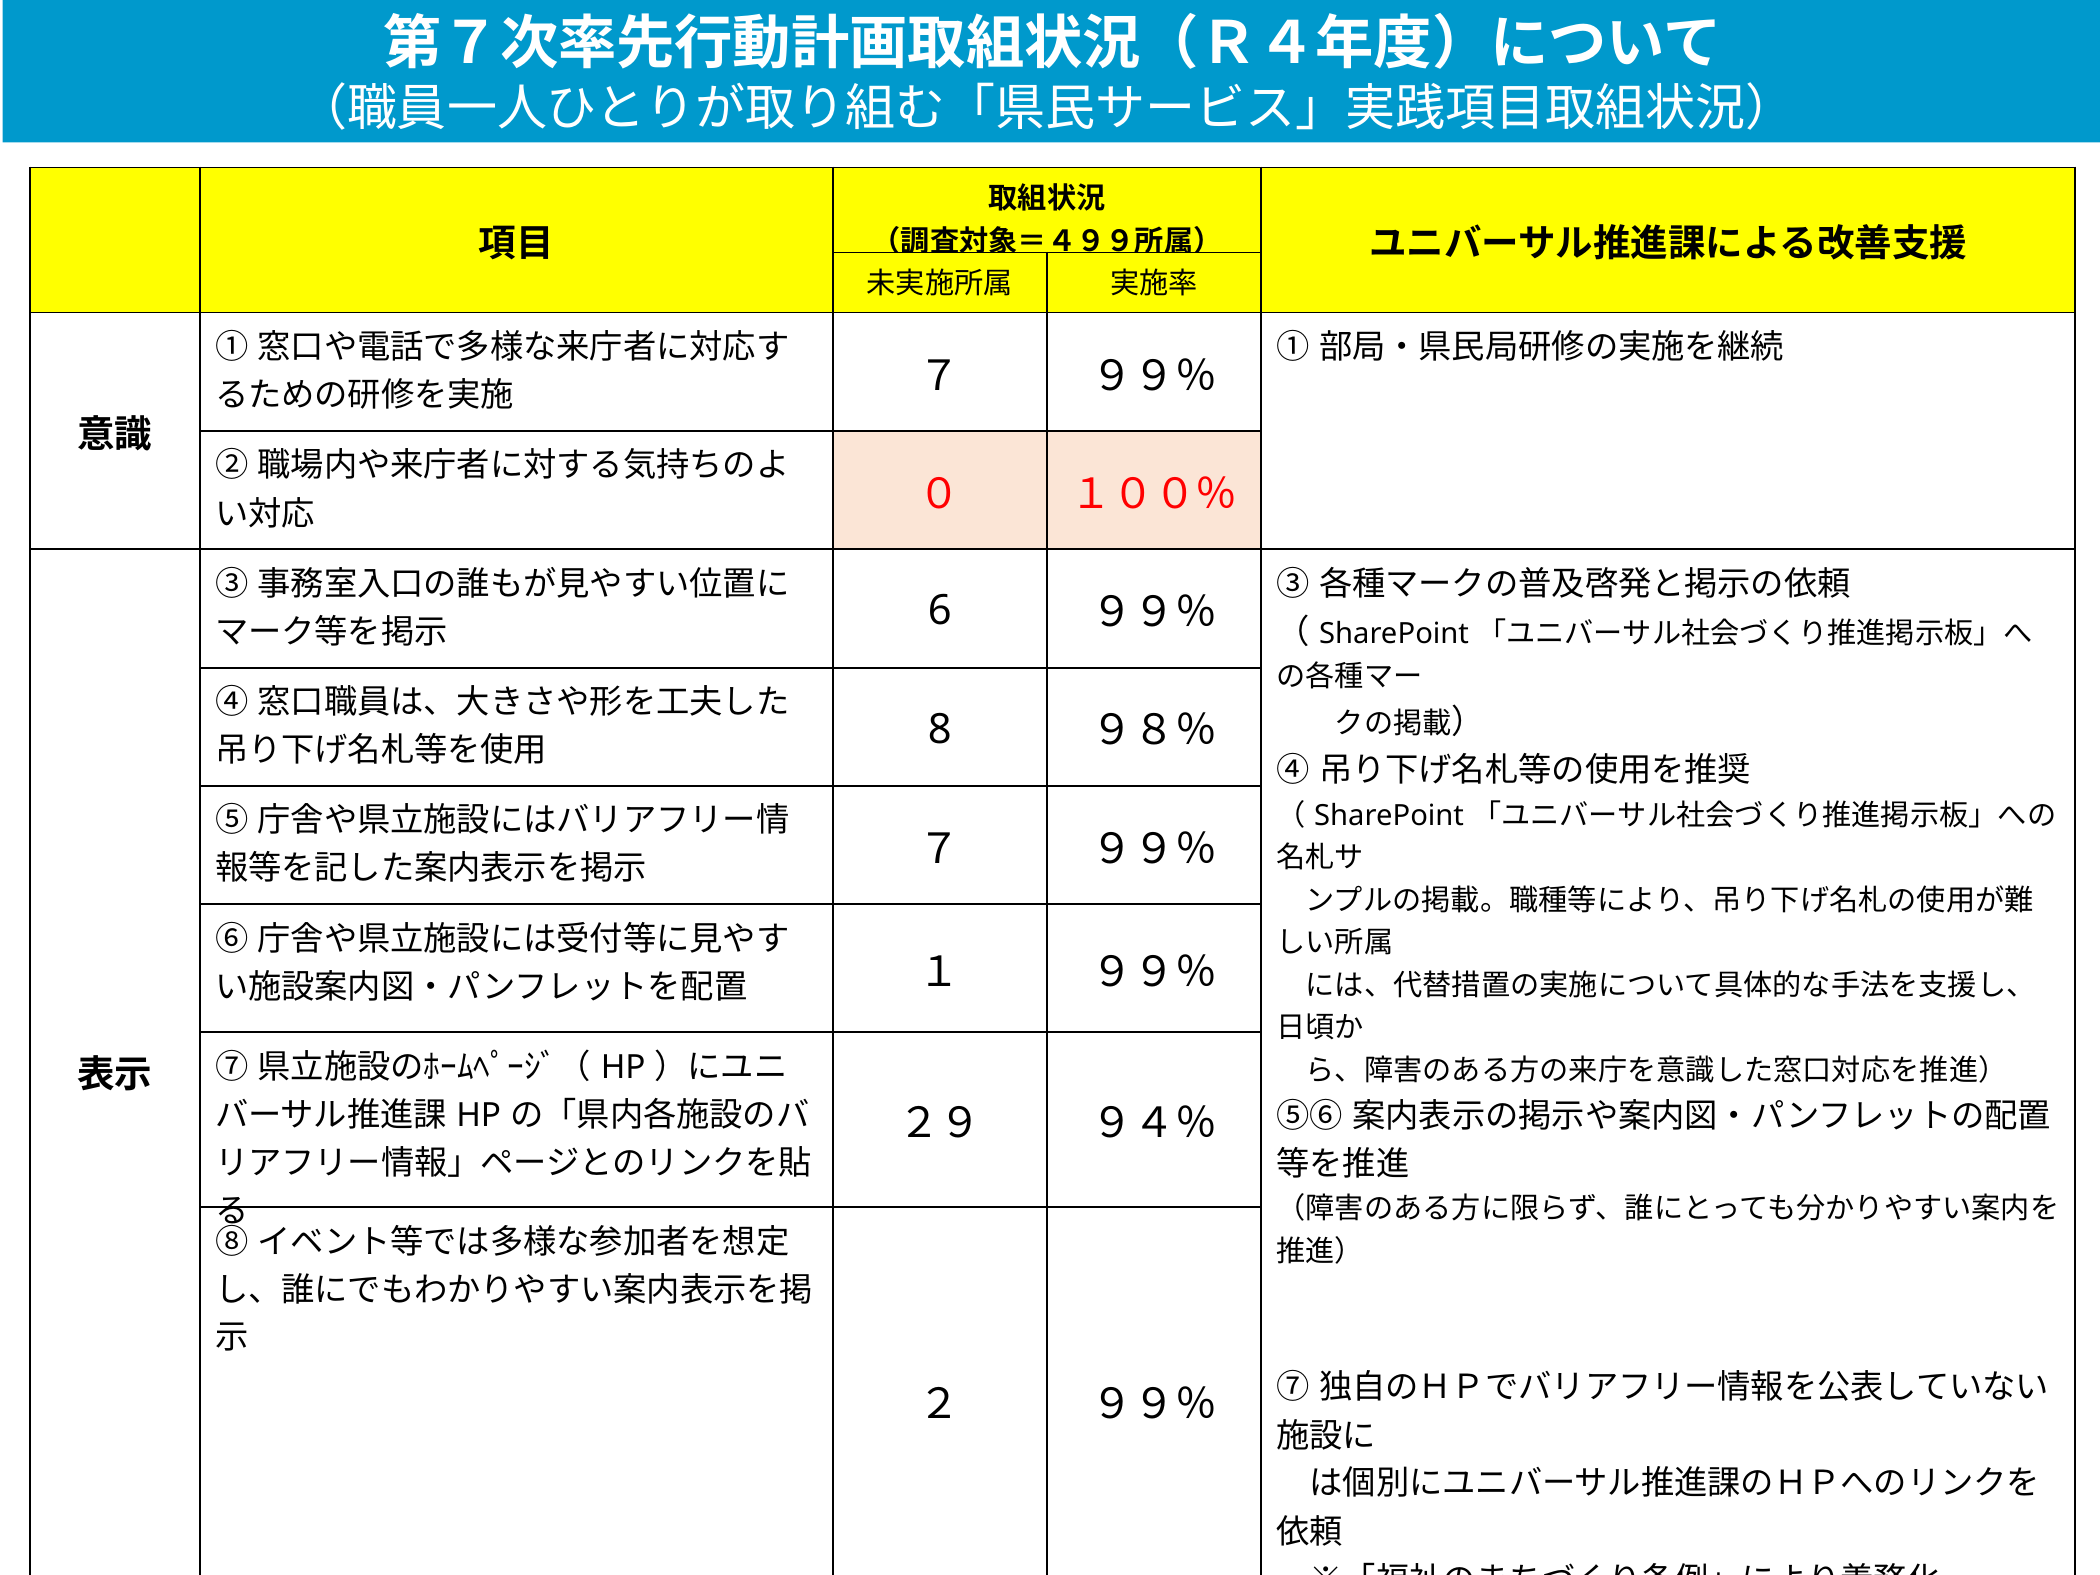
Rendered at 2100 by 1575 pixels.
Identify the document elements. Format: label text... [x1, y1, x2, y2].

table_cell 表示 [31, 550, 199, 1575]
table_cell 未実施所属 [834, 253, 1046, 312]
table_cell １００％ [1048, 432, 1260, 548]
table_cell １ [834, 905, 1046, 1031]
table_cell ⑥庁舎や県立施設には受付等に見やすい施設案内図・パンフレットを配置 [201, 905, 832, 1031]
table_cell 意識 [31, 313, 199, 548]
table_cell ７ [834, 787, 1046, 903]
table_cell ⑤庁舎や県立施設にはバリアフリー情報等を記した案内表示を掲示 [201, 787, 832, 903]
table_cell ③事務室入口の誰もが見やすい位置にマーク等を掲示 [201, 550, 832, 667]
table_cell ２９ [834, 1033, 1046, 1206]
table_cell ④窓口職員は、大きさや形を工夫した吊り下げ名札等を使用 [201, 669, 832, 785]
table_header ユニバーサル推進課による改善支援 [1262, 168, 2074, 312]
table_cell ⑧イベント等では多様な参加者を想定し、誰にでもわかりやすい案内表示を掲示 [201, 1208, 832, 1575]
table_cell 8 [834, 669, 1046, 785]
table_header 取組状況 （調査対象＝４９９所属） [834, 168, 1260, 252]
table_cell 6 [834, 550, 1046, 667]
table_cell ③各種マークの普及啓発と掲示の依頼 （SharePoint「ユニバーサル社会づくり推進掲示板」への各種マー クの掲載） ④吊り下げ名札等の使用を推奨 （SharePoint「ユニバーサル社会づくり推進掲示板」への名札サ ンプルの掲載。職種等により、吊り下げ名札の使用が難しい所属 には、代替措置の実施について具体的な手法を支援し、日頃か ら、障害のある方の来庁を意識した窓口対応を推進） ⑤⑥案内表示の掲示や案内図・パンフレットの配置等を推進 （障害のある方に限らず、誰にとっても分かりやすい案内を推進） ⑦独自のＨＰでバリアフリー情報を公表していない施設に は個別にユニバーサル推進課のＨＰへのリンクを依頼 ※「福祉のまちづくり条例」により義務化 ⑧ひょうご「ユニバーサル県庁ガイドブック」の会議・イベント時 の情報配慮、広報物の作成ページについて再周知 [1262, 550, 2074, 1575]
text_box 第７次率先行動計画取組状況（Ｒ４年度）について （職員一人ひとりが取り組む「県民サービス」実践項目取組状況） [2, 0, 2100, 143]
table_cell ７ [834, 313, 1046, 430]
table_header 項目 [201, 168, 832, 312]
table_cell ９９％ [1048, 787, 1260, 903]
table_cell ②職場内や来庁者に対する気持ちのよい対応 [201, 432, 832, 548]
table_cell ０ [834, 432, 1046, 548]
table_cell 実施率 [1048, 253, 1260, 312]
table_cell ９９％ [1048, 313, 1260, 430]
table_cell ①部局・県民局研修の実施を継続 [1262, 313, 2074, 548]
table_cell ９８％ [1048, 669, 1260, 785]
table_cell ９９％ [1048, 550, 1260, 667]
table_cell ⑦県立施設のﾎｰﾑﾍﾟｰｼﾞ（HP）にユニバーサル推進課HPの「県内各施設のバリアフリー情報」ページとのリンクを貼る [201, 1033, 832, 1206]
table_cell ９９％ [1048, 905, 1260, 1031]
table_cell ９９％ [1048, 1208, 1260, 1575]
table_cell ２ [834, 1208, 1046, 1575]
table_header [31, 168, 199, 312]
table_cell ①窓口や電話で多様な来庁者に対応するための研修を実施 [201, 313, 832, 430]
table_cell ９４％ [1048, 1033, 1260, 1206]
